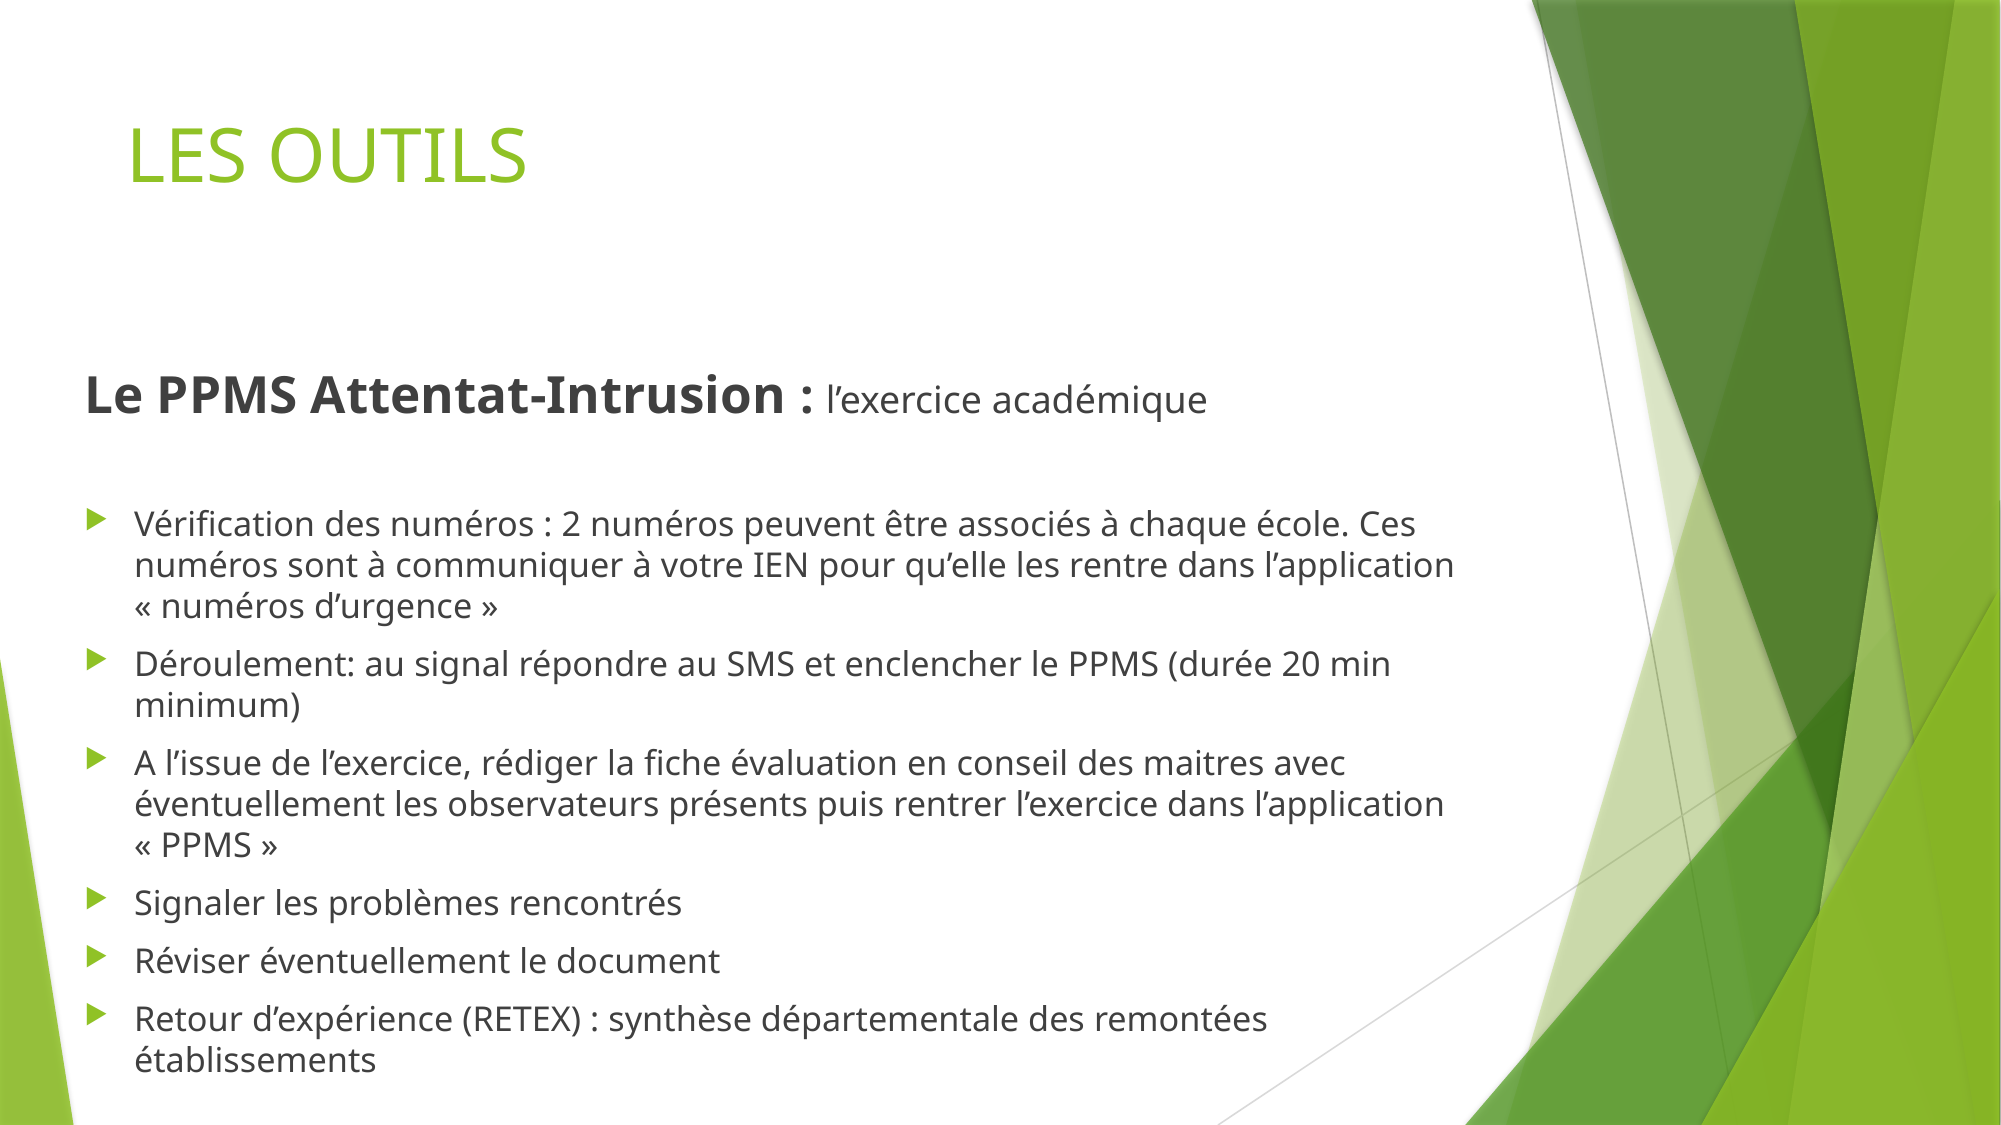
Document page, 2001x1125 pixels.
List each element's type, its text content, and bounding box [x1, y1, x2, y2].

list Le PPMS Attentat-Intrusion : l’exercice académique Vérification des numéros : 2 numéros peuvent être associés à chaque école. Ces numéros sont à communiquer à votre IEN pour qu’elle les rentre dans l’application « numéros d’urgence » Déroulement: au signal répondre au SMS et enclencher le PPMS (durée 20 min minimum) A l’issue de l’exercice, rédiger la fiche évaluation en conseil des maitres avec éventuellement les observateurs présents puis rentrer l’exercice dans l’application « PPMS » Signaler les problèmes rencontrés Réviser éventuellement le document Retour d’expérience (RETEX) : synthèse départementale des remontées établissements [69, 354, 1522, 1093]
title LES OUTILS [111, 99, 1522, 317]
